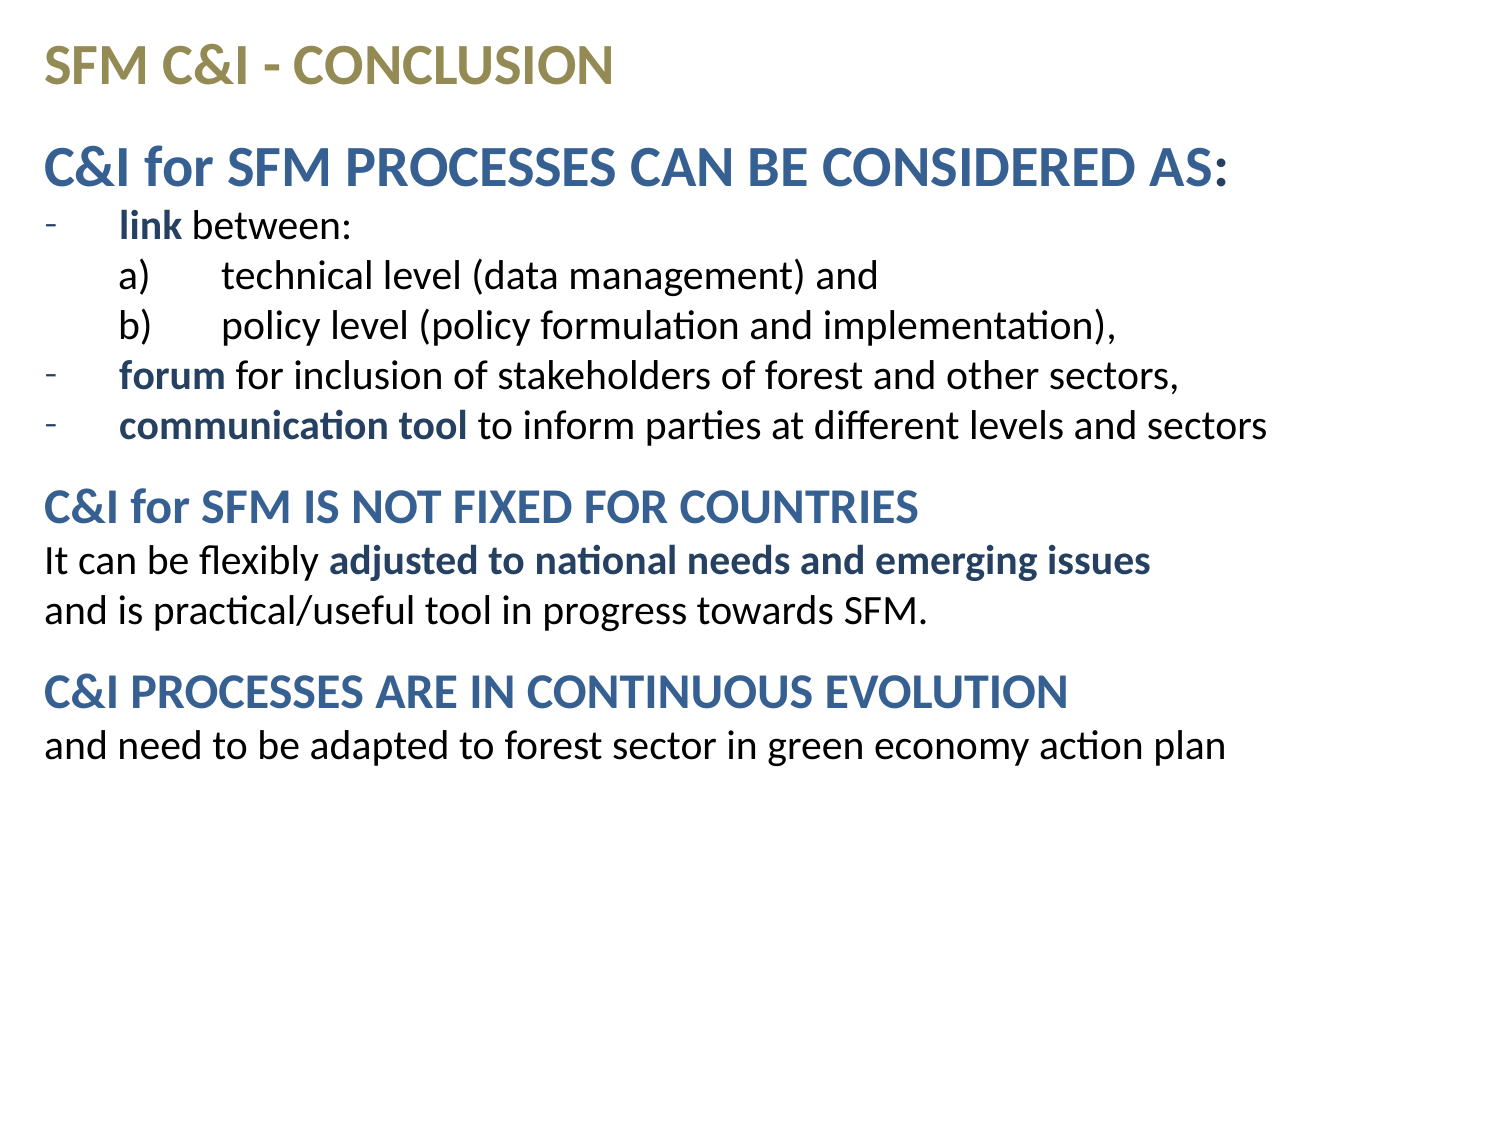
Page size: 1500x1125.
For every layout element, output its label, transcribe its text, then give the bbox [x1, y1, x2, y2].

text_box SFM C&I - CONCLUSION [29, 19, 1483, 104]
text_box C&I for SFM PROCESSES CAN BE CONSIDERED AS: link between: technical level (data management) and policy level (policy formulation and implementation), forum for inclusion of stakeholders of forest and other sectors, communication tool to inform parties at different levels and sectors C&I for SFM IS NOT FIXED FOR COUNTRIES It can be flexibly adjusted to national needs and emerging issues and is practical/useful tool in progress towards SFM. C&I PROCESSES ARE IN CONTINUOUS EVOLUTION and need to be adapted to forest sector in green economy action plan [29, 110, 1500, 801]
